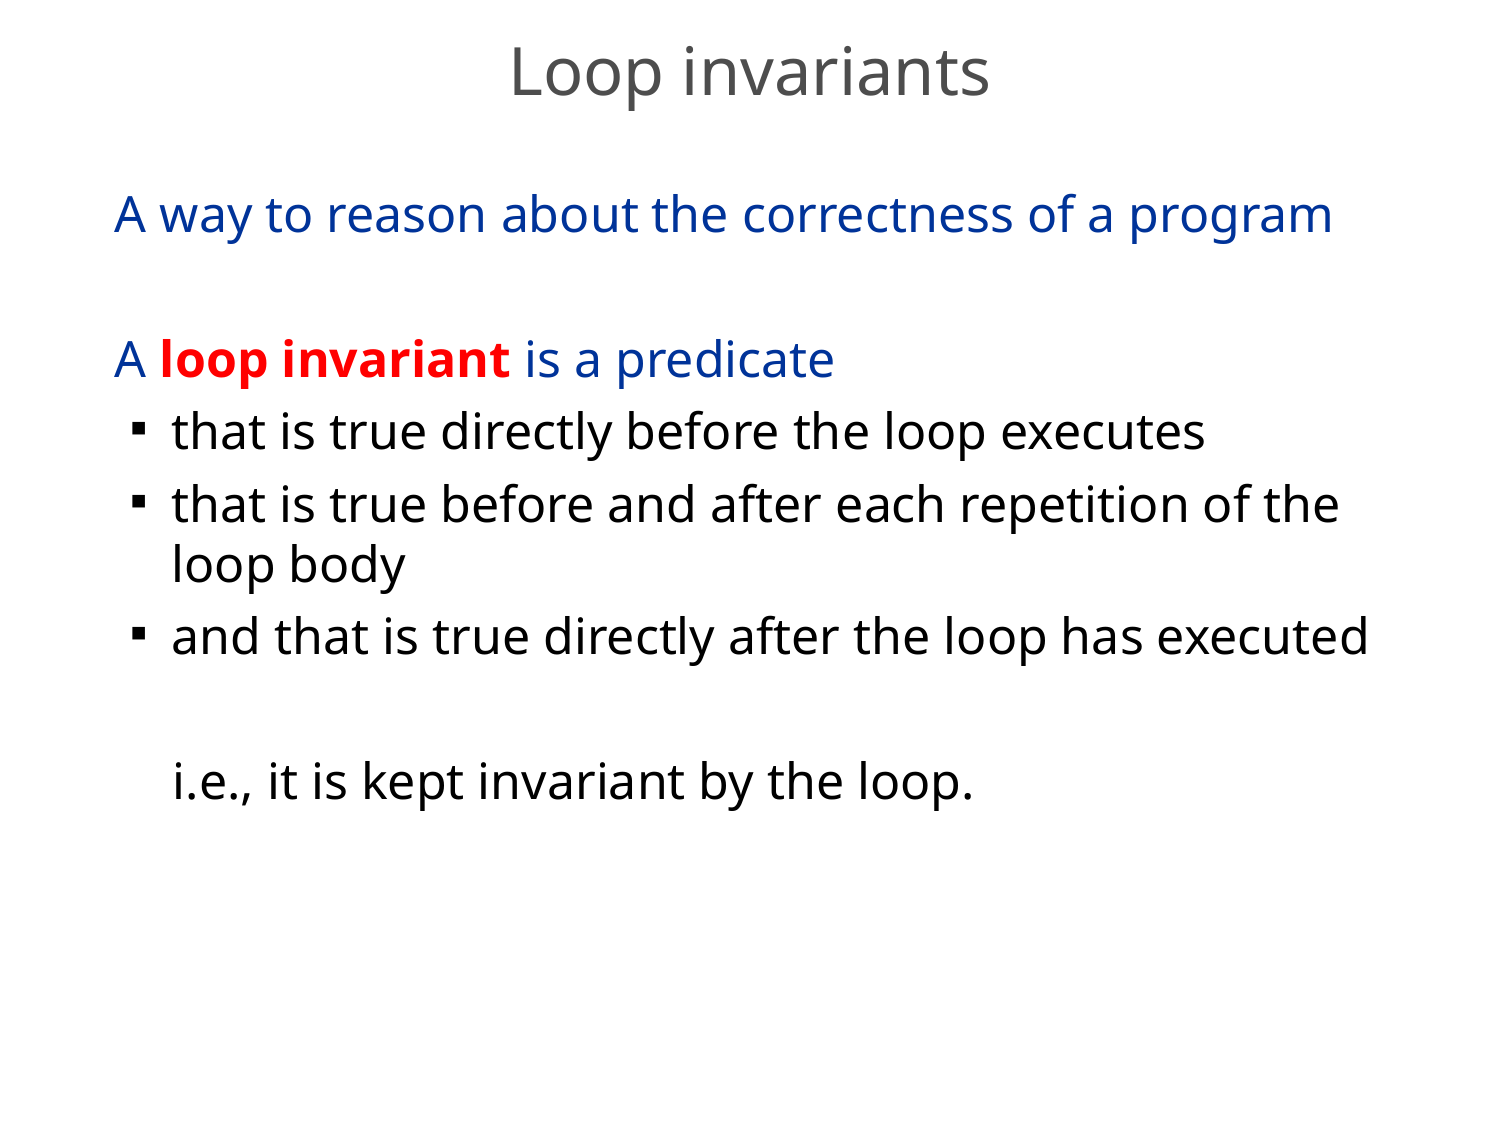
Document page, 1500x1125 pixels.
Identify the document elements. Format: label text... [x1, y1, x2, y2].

list A way to reason about the correctness of a program A loop invariant is a predicate that is true directly before the loop executes that is true before and after each repetition of the loop body and that is true directly after the loop has executed i.e., it is kept invariant by the loop. [99, 174, 1458, 1063]
title Loop invariants [0, 40, 1500, 116]
